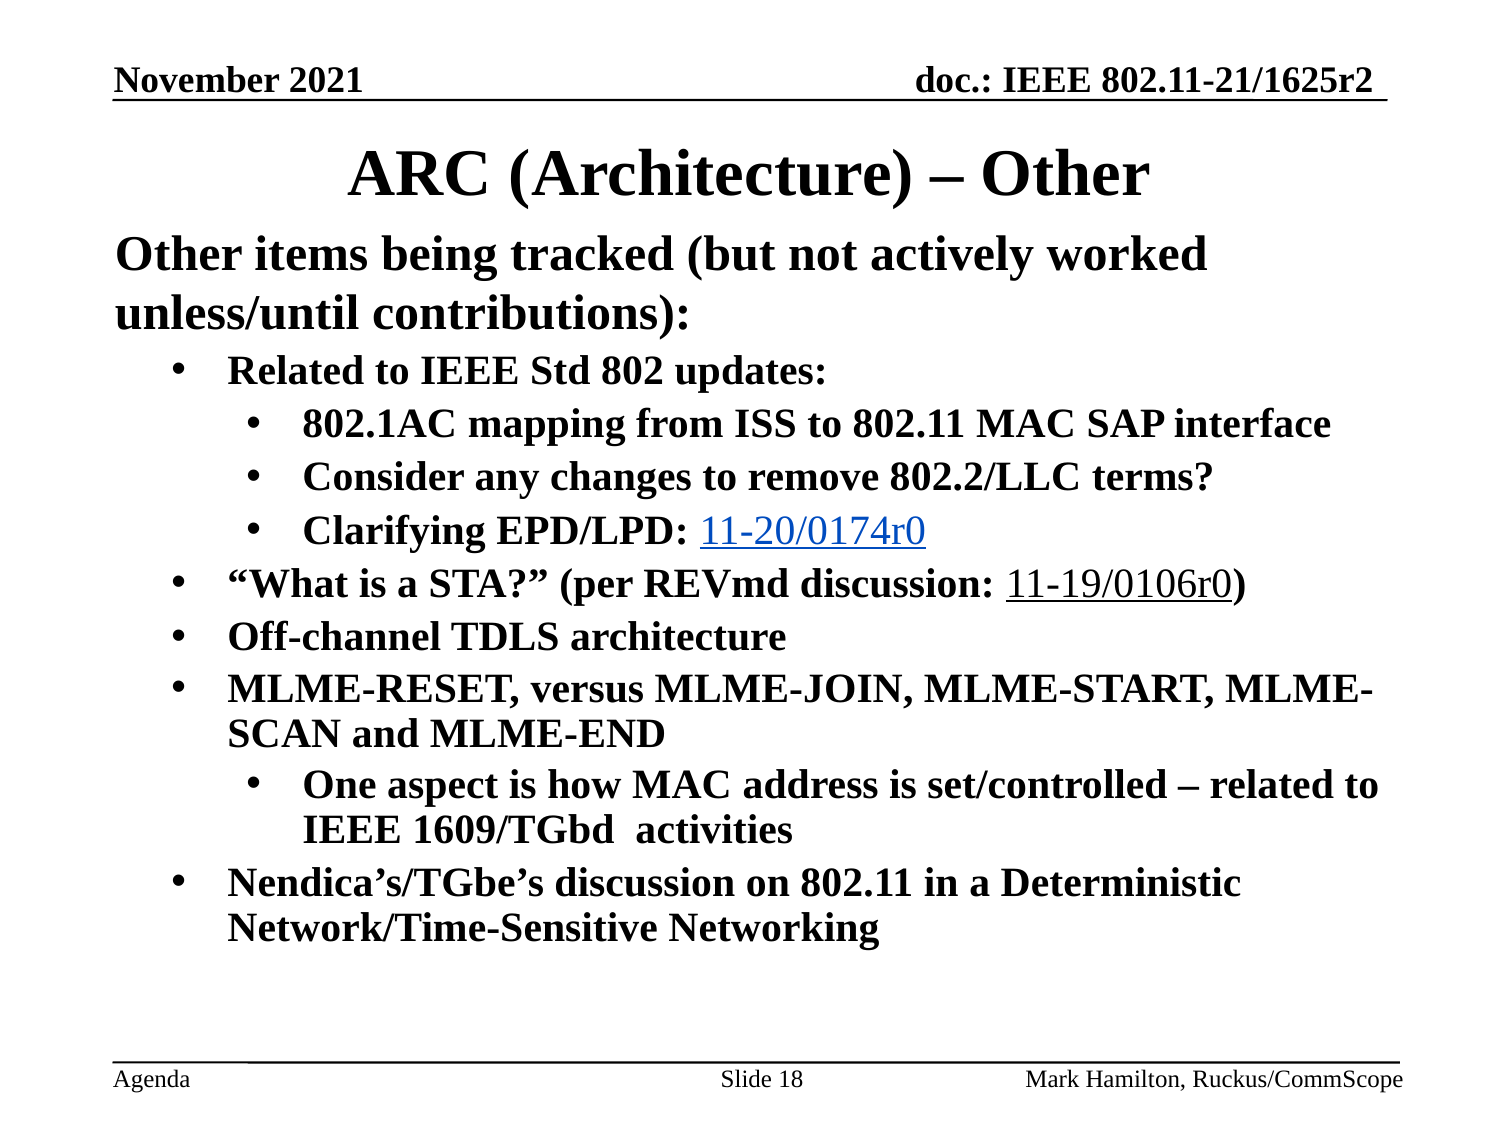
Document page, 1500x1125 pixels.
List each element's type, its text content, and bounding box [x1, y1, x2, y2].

title ARC (Architecture) – Other [112, 125, 1388, 212]
text_box Other items being tracked (but not actively worked unless/until contributions): Related to IEEE Std 802 updates: 802.1AC mapping from ISS to 802.11 MAC SAP interface Consider any changes to remove 802.2/LLC terms? Clarifying EPD/LPD: 11-20/0174r0 “What is a STA?” (per REVmd discussion: 11-19/0106r0) Off-channel TDLS architecture MLME-RESET, versus MLME-JOIN, MLME-START, MLME-SCAN and MLME-END One aspect is how MAC address is set/controlled – related to IEEE 1609/TGbd activities Nendica’s/TGbe’s discussion on 802.11 in a Deterministic Network/Time-Sensitive Networking [99, 212, 1400, 1025]
